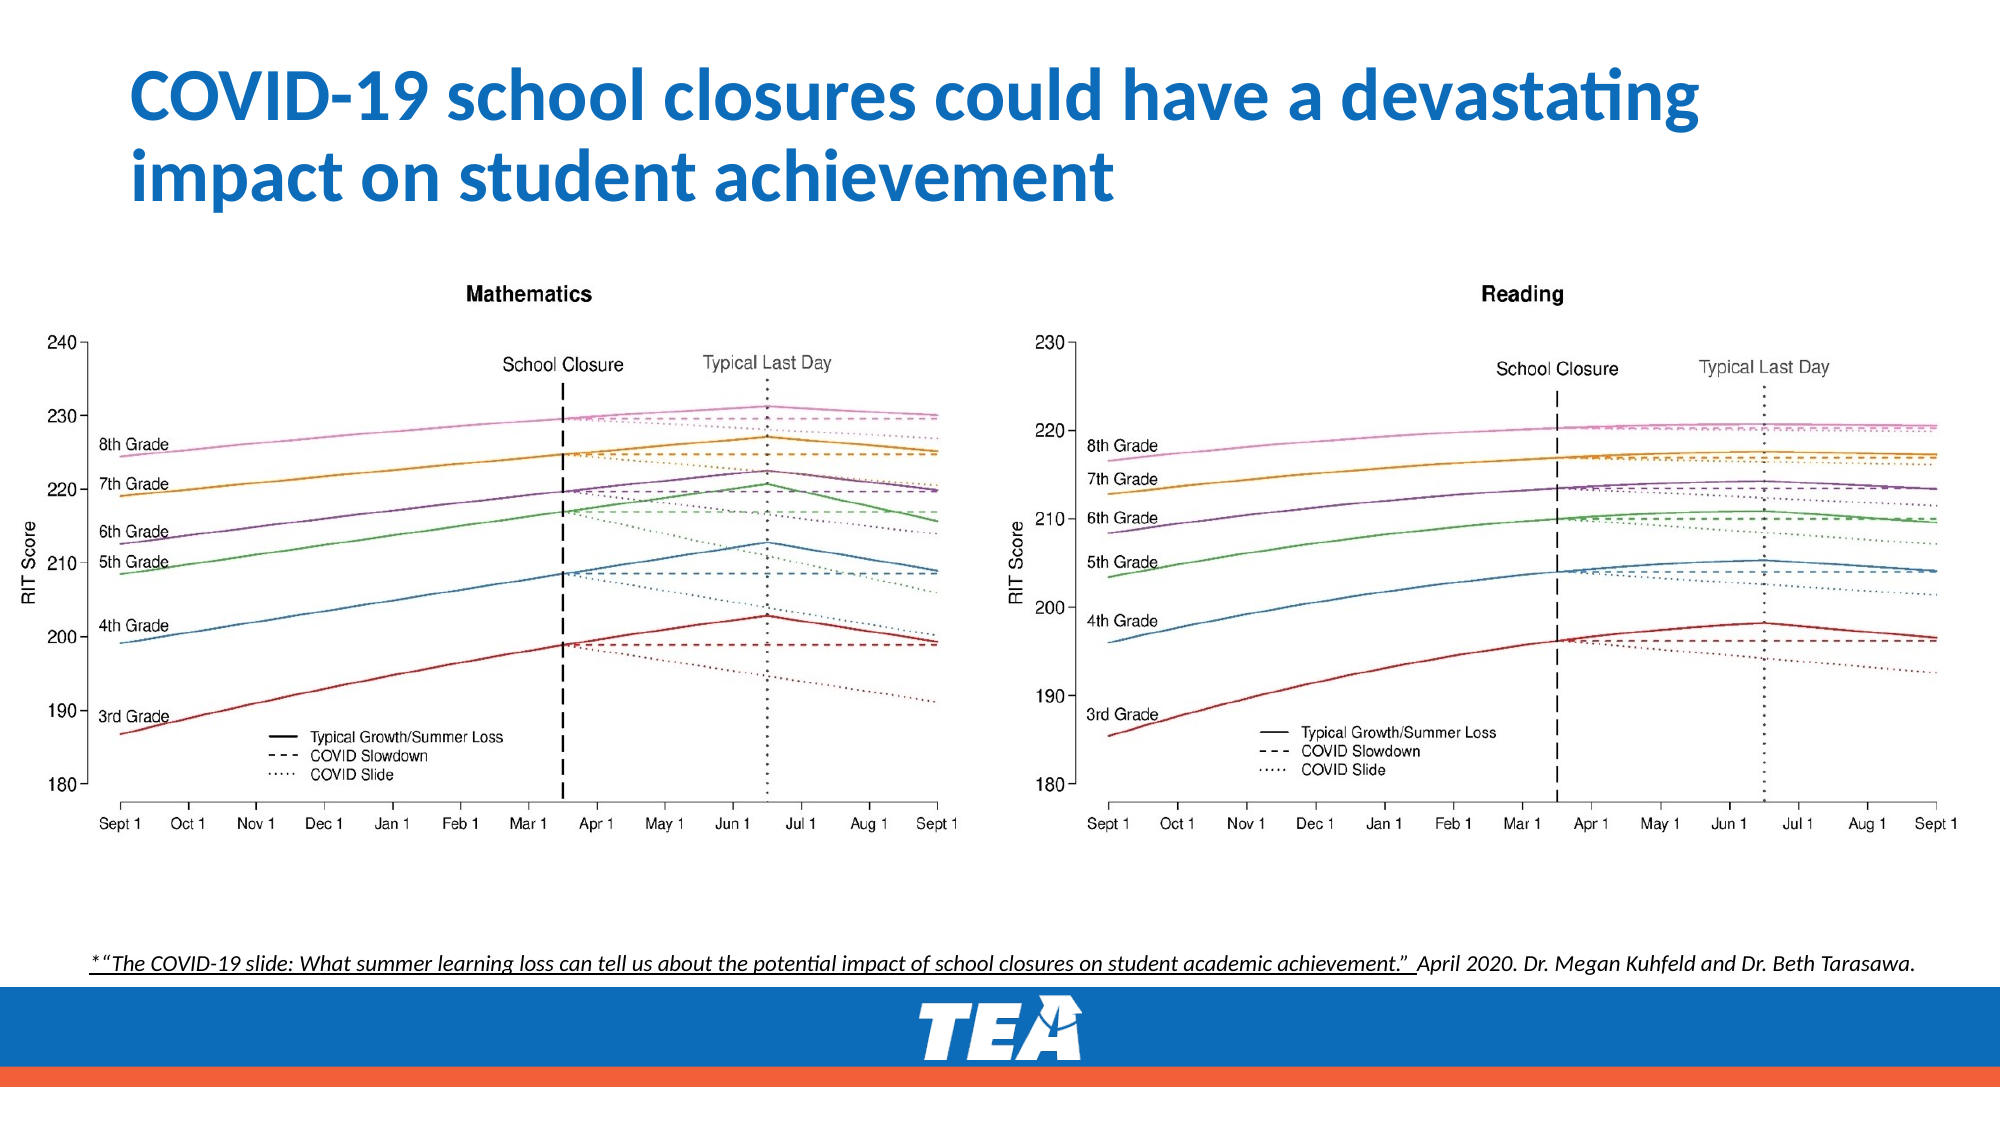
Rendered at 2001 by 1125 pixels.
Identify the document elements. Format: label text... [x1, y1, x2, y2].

text_box *“The COVID-19 slide: What summer learning loss can tell us about the potential impact of school closures on student academic achievement.” April 2020. Dr. Megan Kuhfeld and Dr. Beth Tarasawa. [74, 941, 1940, 984]
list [0, 262, 1000, 864]
picture [918, 994, 1082, 1060]
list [1000, 262, 2000, 864]
title COVID-19 school closures could have a devastating impact on student achievement [115, 58, 1940, 215]
